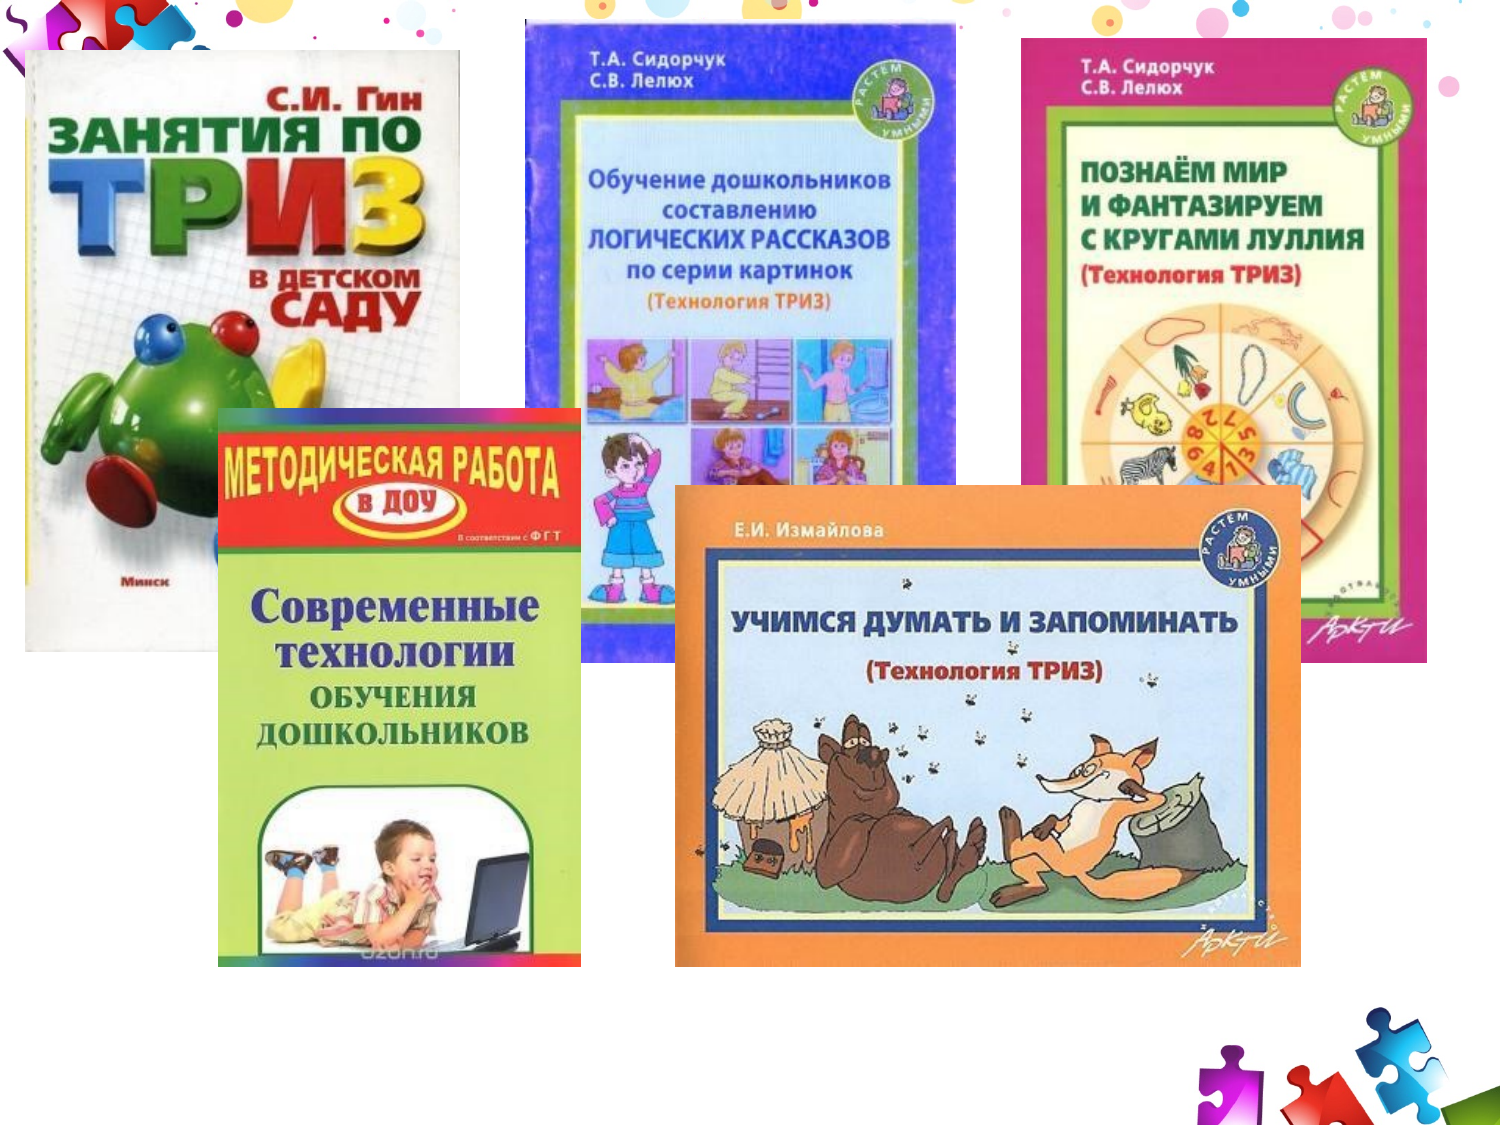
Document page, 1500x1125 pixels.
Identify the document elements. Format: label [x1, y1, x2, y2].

list [525, 18, 956, 664]
picture [0, 0, 1500, 1125]
